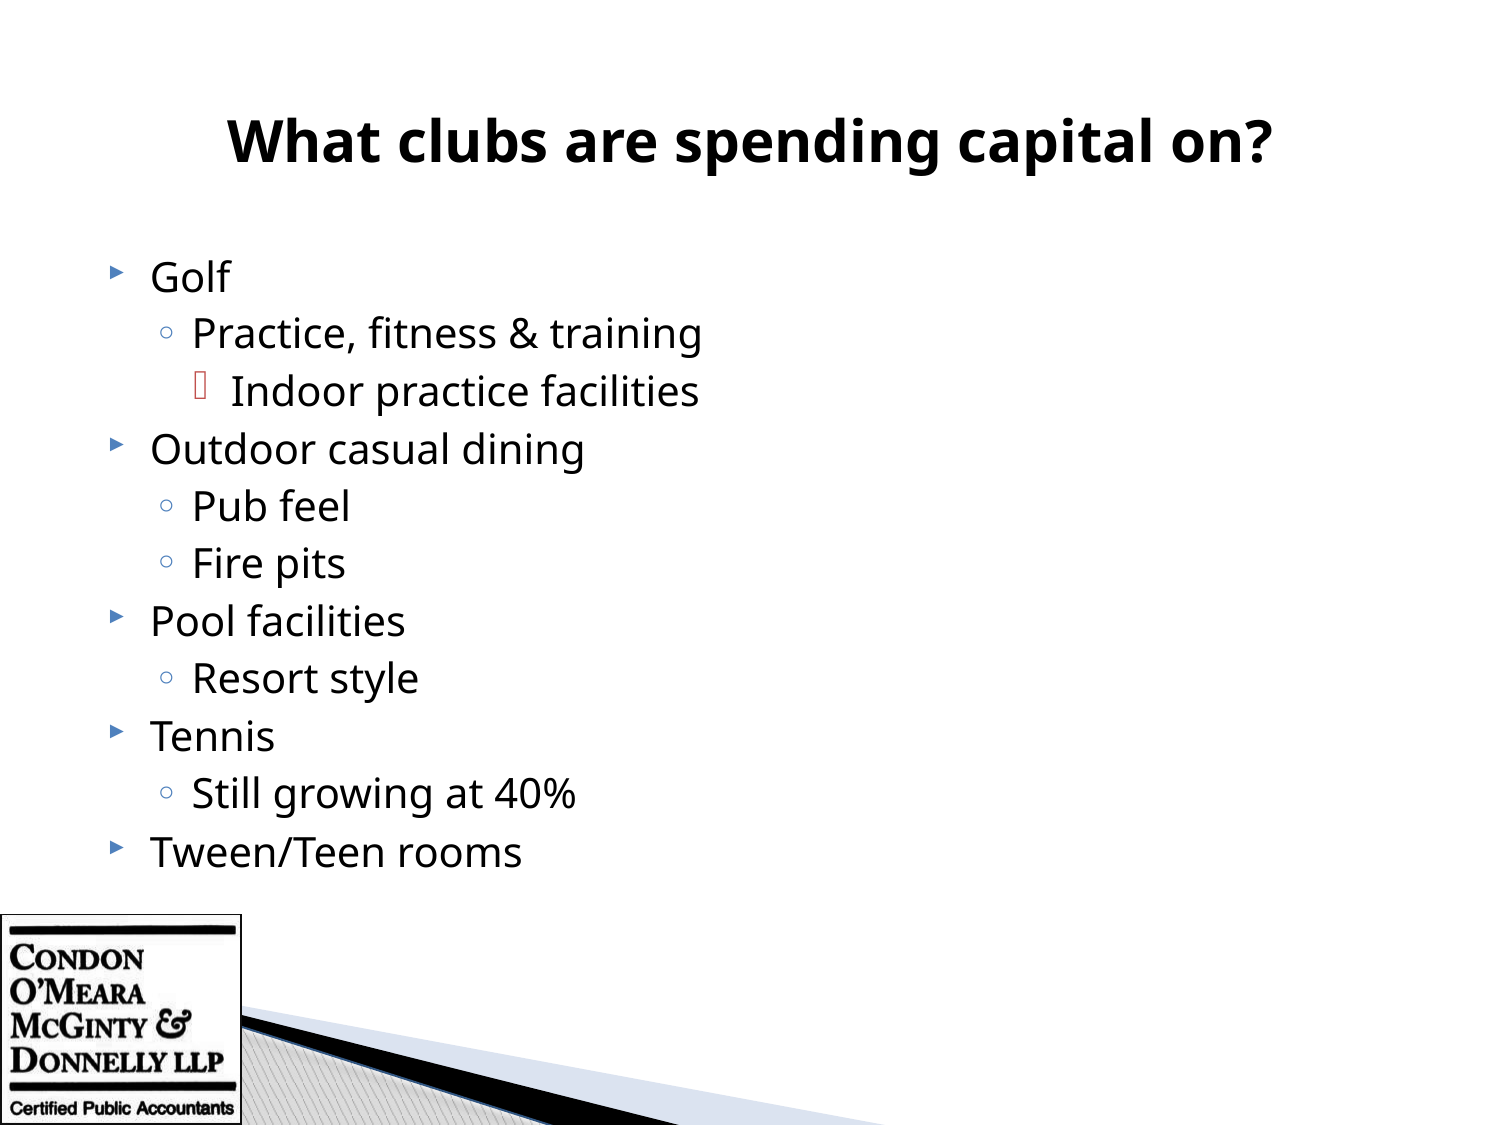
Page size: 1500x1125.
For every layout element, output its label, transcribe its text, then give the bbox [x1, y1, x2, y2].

title What clubs are spending capital on? [75, 45, 1425, 233]
list Golf Practice, fitness & training Indoor practice facilities Outdoor casual dining Pub feel Fire pits Pool facilities Resort style Tennis Still growing at 40% Tween/Teen rooms [75, 243, 1425, 986]
